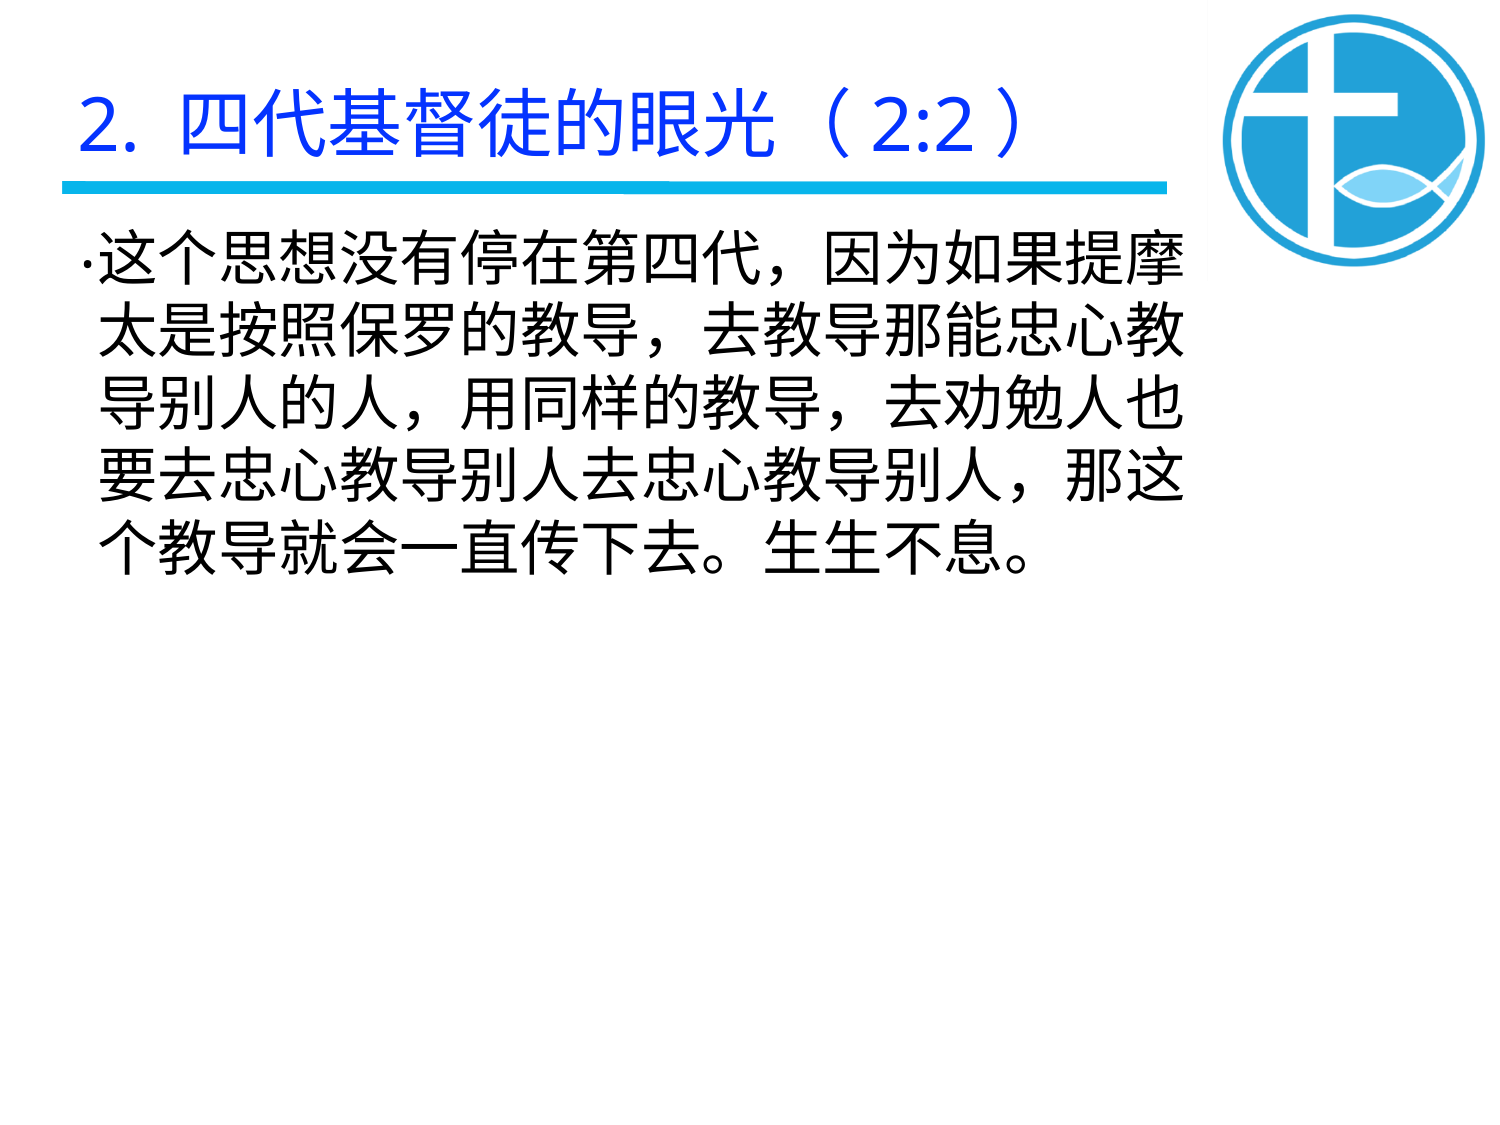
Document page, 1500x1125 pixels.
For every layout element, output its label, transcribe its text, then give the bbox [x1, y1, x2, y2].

text_box 这个思想没有停在第四代，因为如果提摩太是按照保罗的教导，去教导那能忠心教导别人的人，用同样的教导，去劝勉人也要去忠心教导别人去忠心教导别人，那这个教导就会一直传下去。生生不息。 [69, 212, 1218, 673]
text_box 2. 四代基督徒的眼光（2:2） [69, 79, 1130, 175]
picture [1207, 0, 1500, 281]
